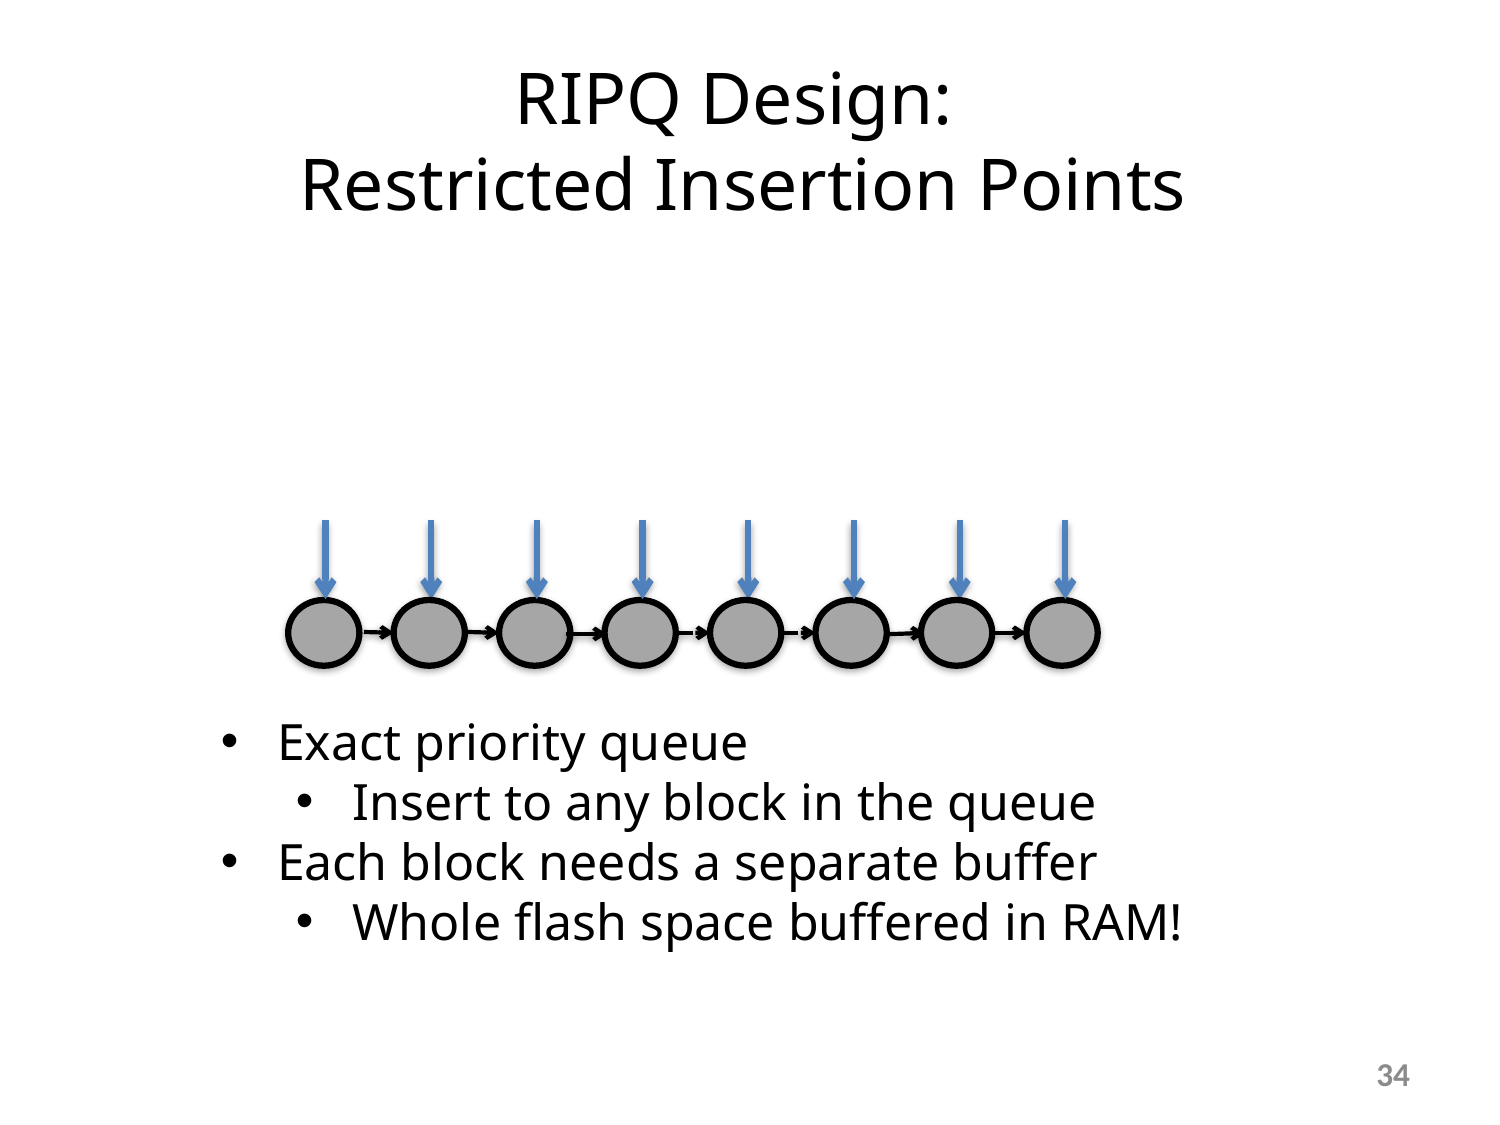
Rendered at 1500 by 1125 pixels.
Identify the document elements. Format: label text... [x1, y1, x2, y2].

text_box [604, 608, 677, 667]
slide_number 34 [1074, 1042, 1425, 1103]
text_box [325, 520, 1066, 600]
text_box [920, 608, 993, 667]
text_box [287, 599, 361, 667]
title RIPQ Design: Restricted Insertion Points [37, 45, 1449, 233]
text_box [498, 608, 571, 667]
text_box [709, 608, 783, 667]
text_box [1025, 600, 1099, 667]
text_box [392, 608, 466, 667]
text_box [814, 608, 888, 667]
text_box Exact priority queue Insert to any block in the queue Each block needs a separate buffer Whole flash space buffered in RAM! [206, 703, 1311, 959]
